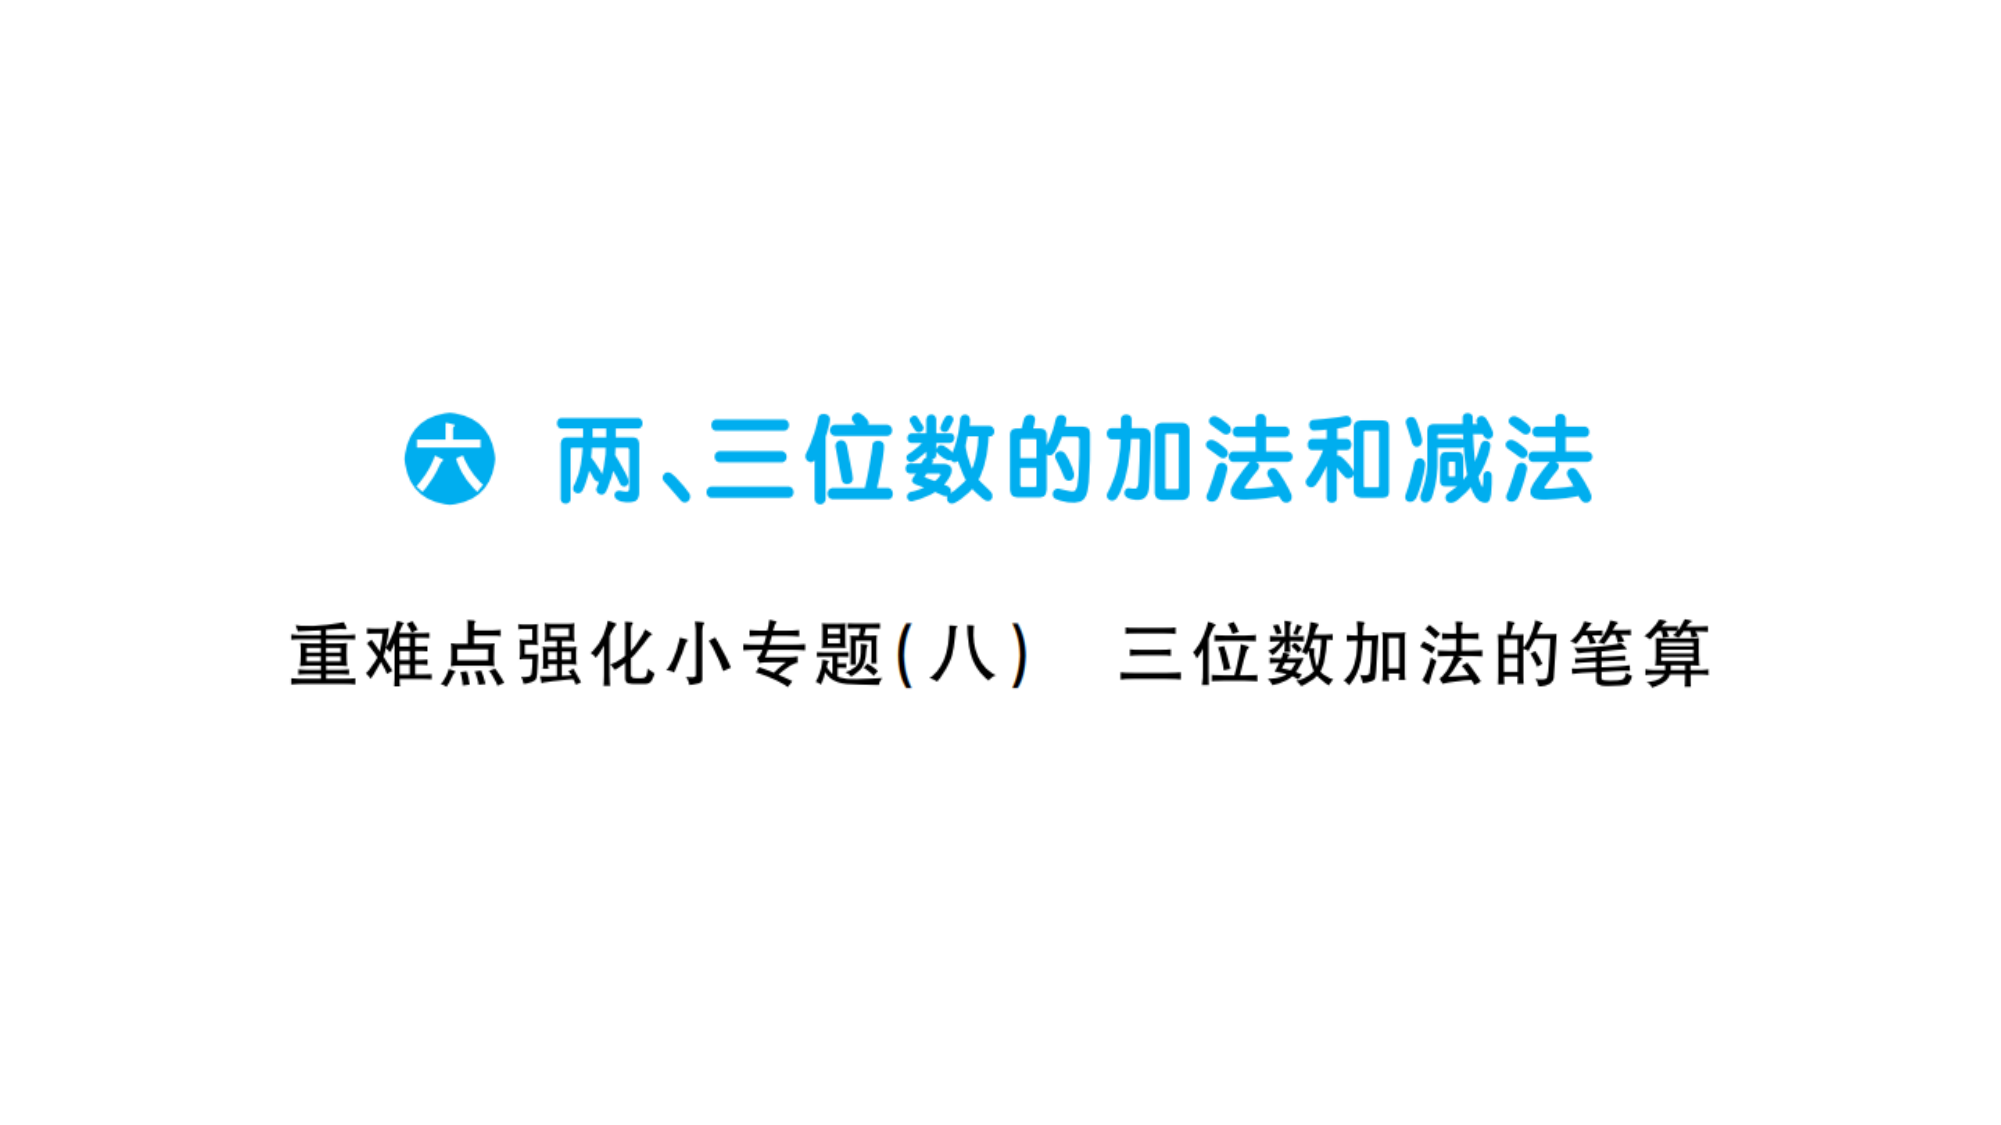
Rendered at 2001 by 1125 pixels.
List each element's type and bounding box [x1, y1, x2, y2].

picture [402, 408, 1598, 508]
picture [287, 615, 1713, 693]
